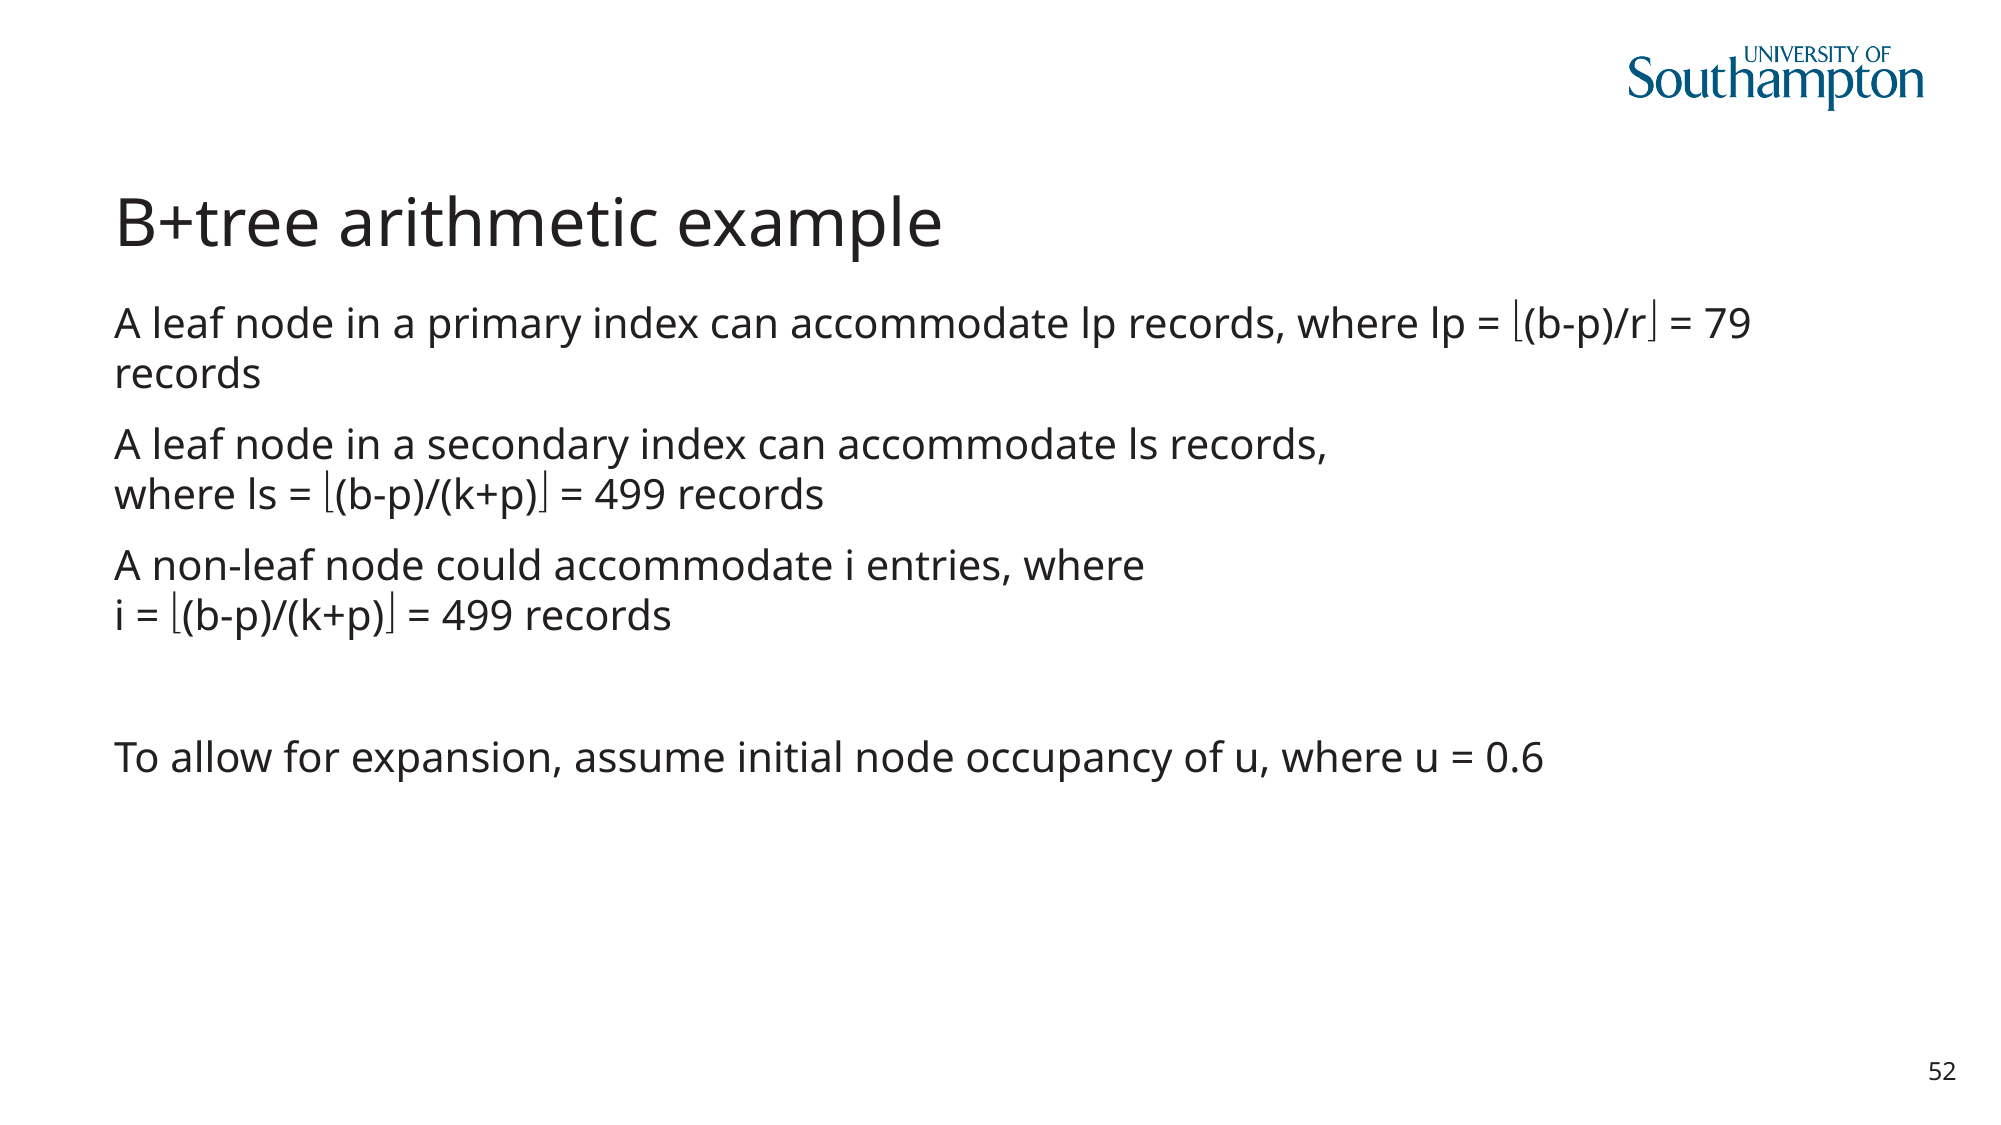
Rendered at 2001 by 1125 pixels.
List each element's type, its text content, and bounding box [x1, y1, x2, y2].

picture [1629, 46, 1924, 111]
picture [1869, 48, 1877, 60]
list A leaf node in a primary index can accommodate lp records, where lp = (b-p)/r = 79 records A leaf node in a secondary index can accommodate ls records, where ls = (b-p)/(k+p) = 499 records A non-leaf node could accommodate i entries, where i = (b-p)/(k+p) = 499 records To allow for expansion, assume initial node occupancy of u, where u = 0.6 [102, 290, 1898, 1024]
picture [1629, 71, 1648, 95]
title B+tree arithmetic example [102, 113, 1898, 268]
